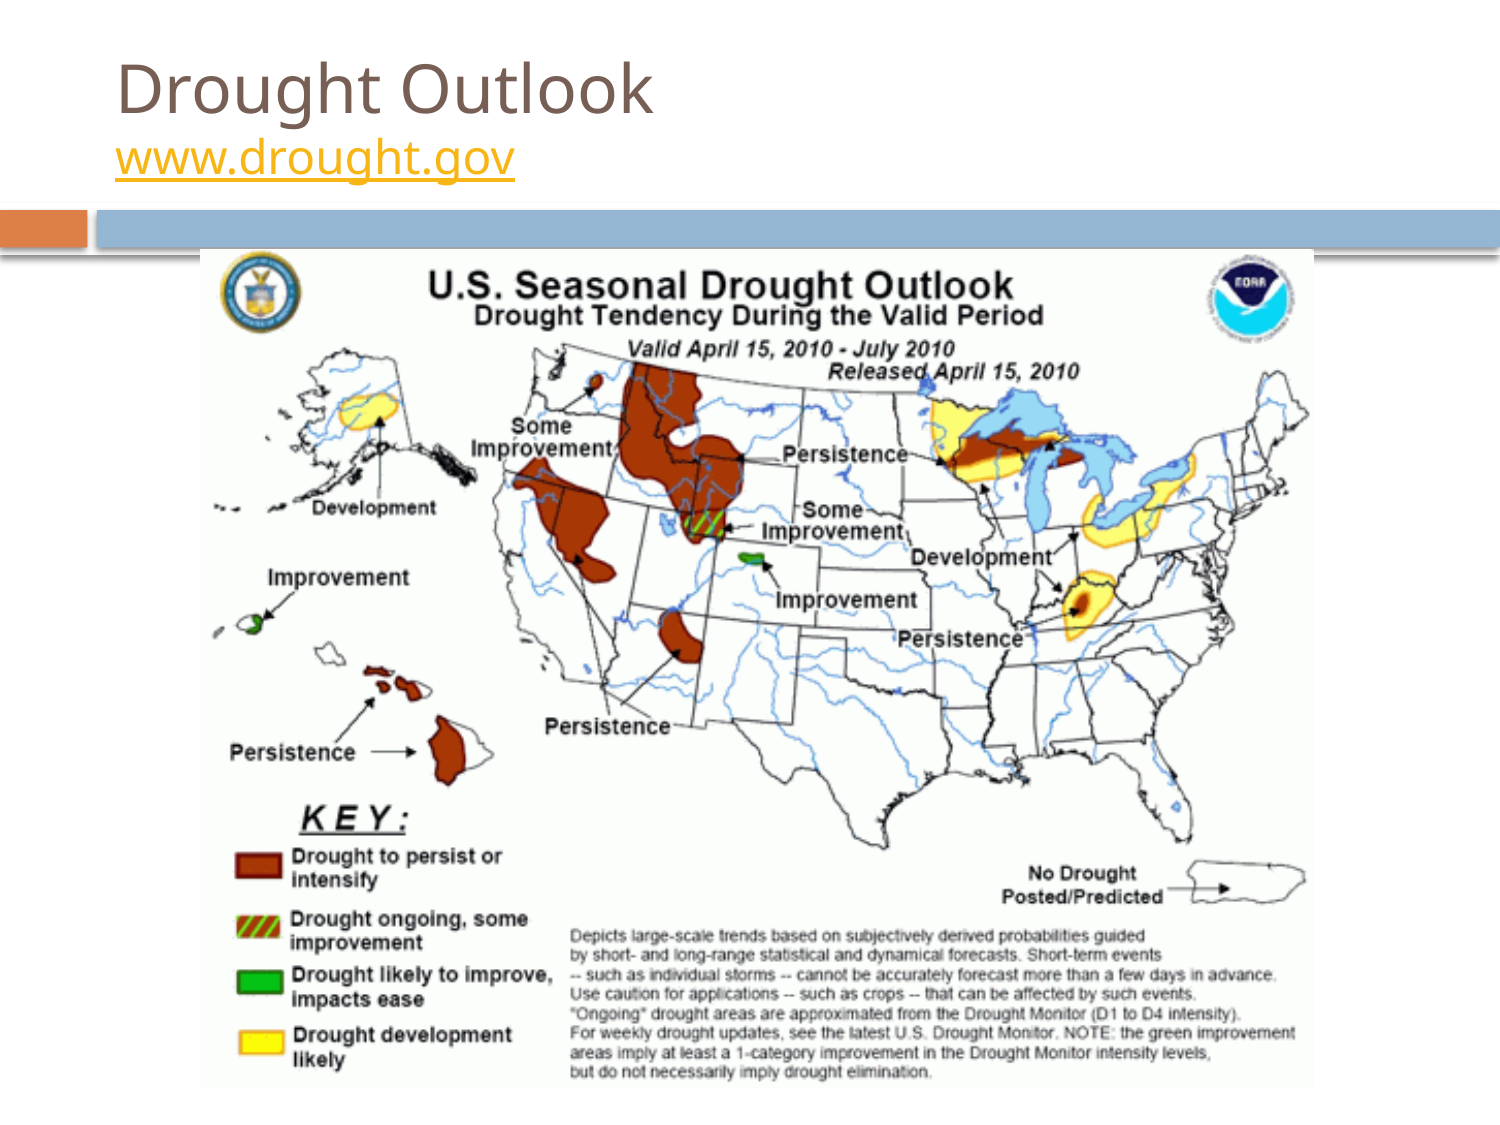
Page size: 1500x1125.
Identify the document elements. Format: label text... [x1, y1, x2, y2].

title Drought Outlook www.drought.gov [100, 37, 1438, 200]
picture [199, 249, 1315, 1088]
